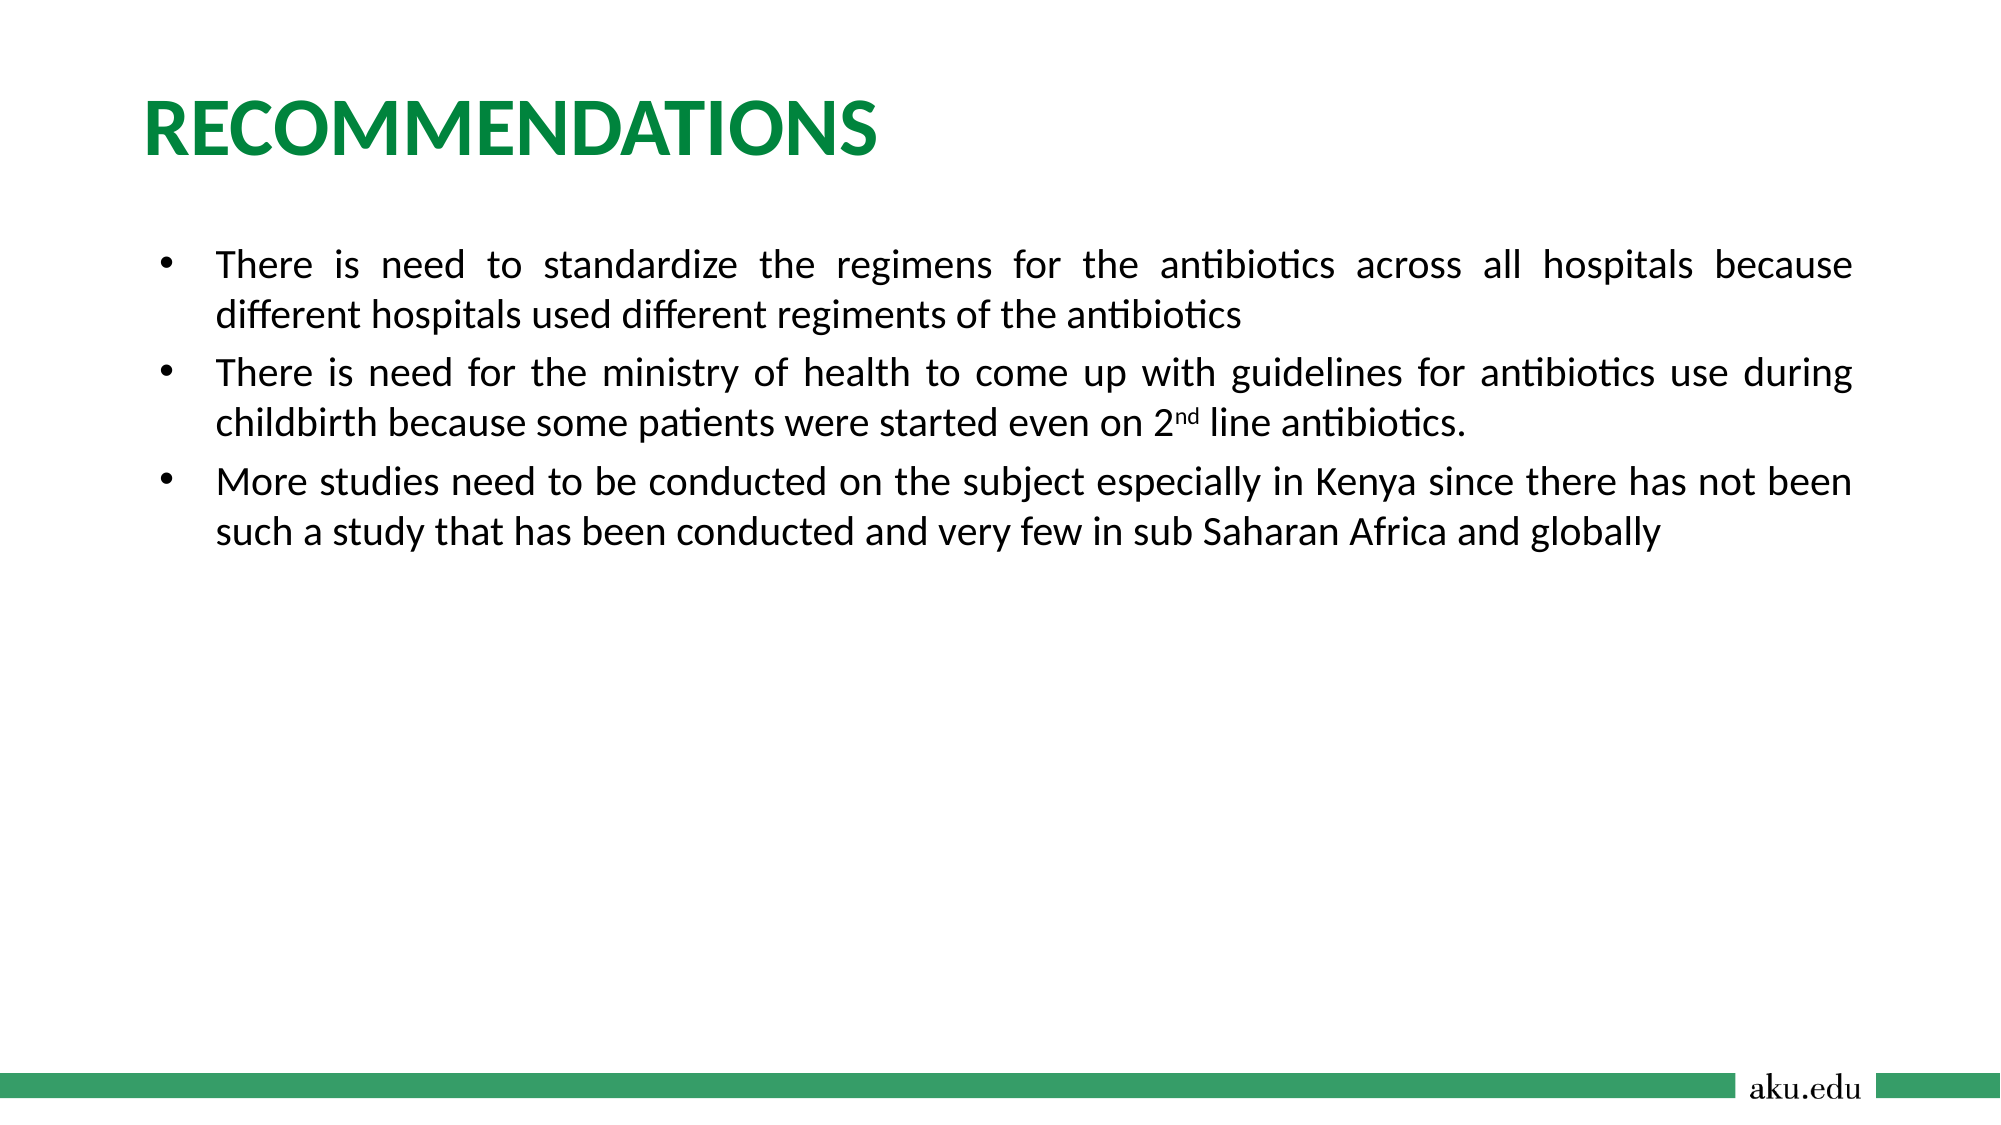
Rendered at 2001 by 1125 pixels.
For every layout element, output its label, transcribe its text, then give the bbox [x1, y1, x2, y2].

title Recommendations [128, 64, 1871, 252]
picture [1750, 1073, 1861, 1099]
list There is need to standardize the regimens for the antibiotics across all hospitals because different hospitals used different regiments of the antibiotics There is need for the ministry of health to come up with guidelines for antibiotics use during childbirth because some patients were started even on 2nd line antibiotics. More studies need to be conducted on the subject especially in Kenya since there has not been such a study that has been conducted and very few in sub Saharan Africa and globally [144, 222, 1870, 736]
